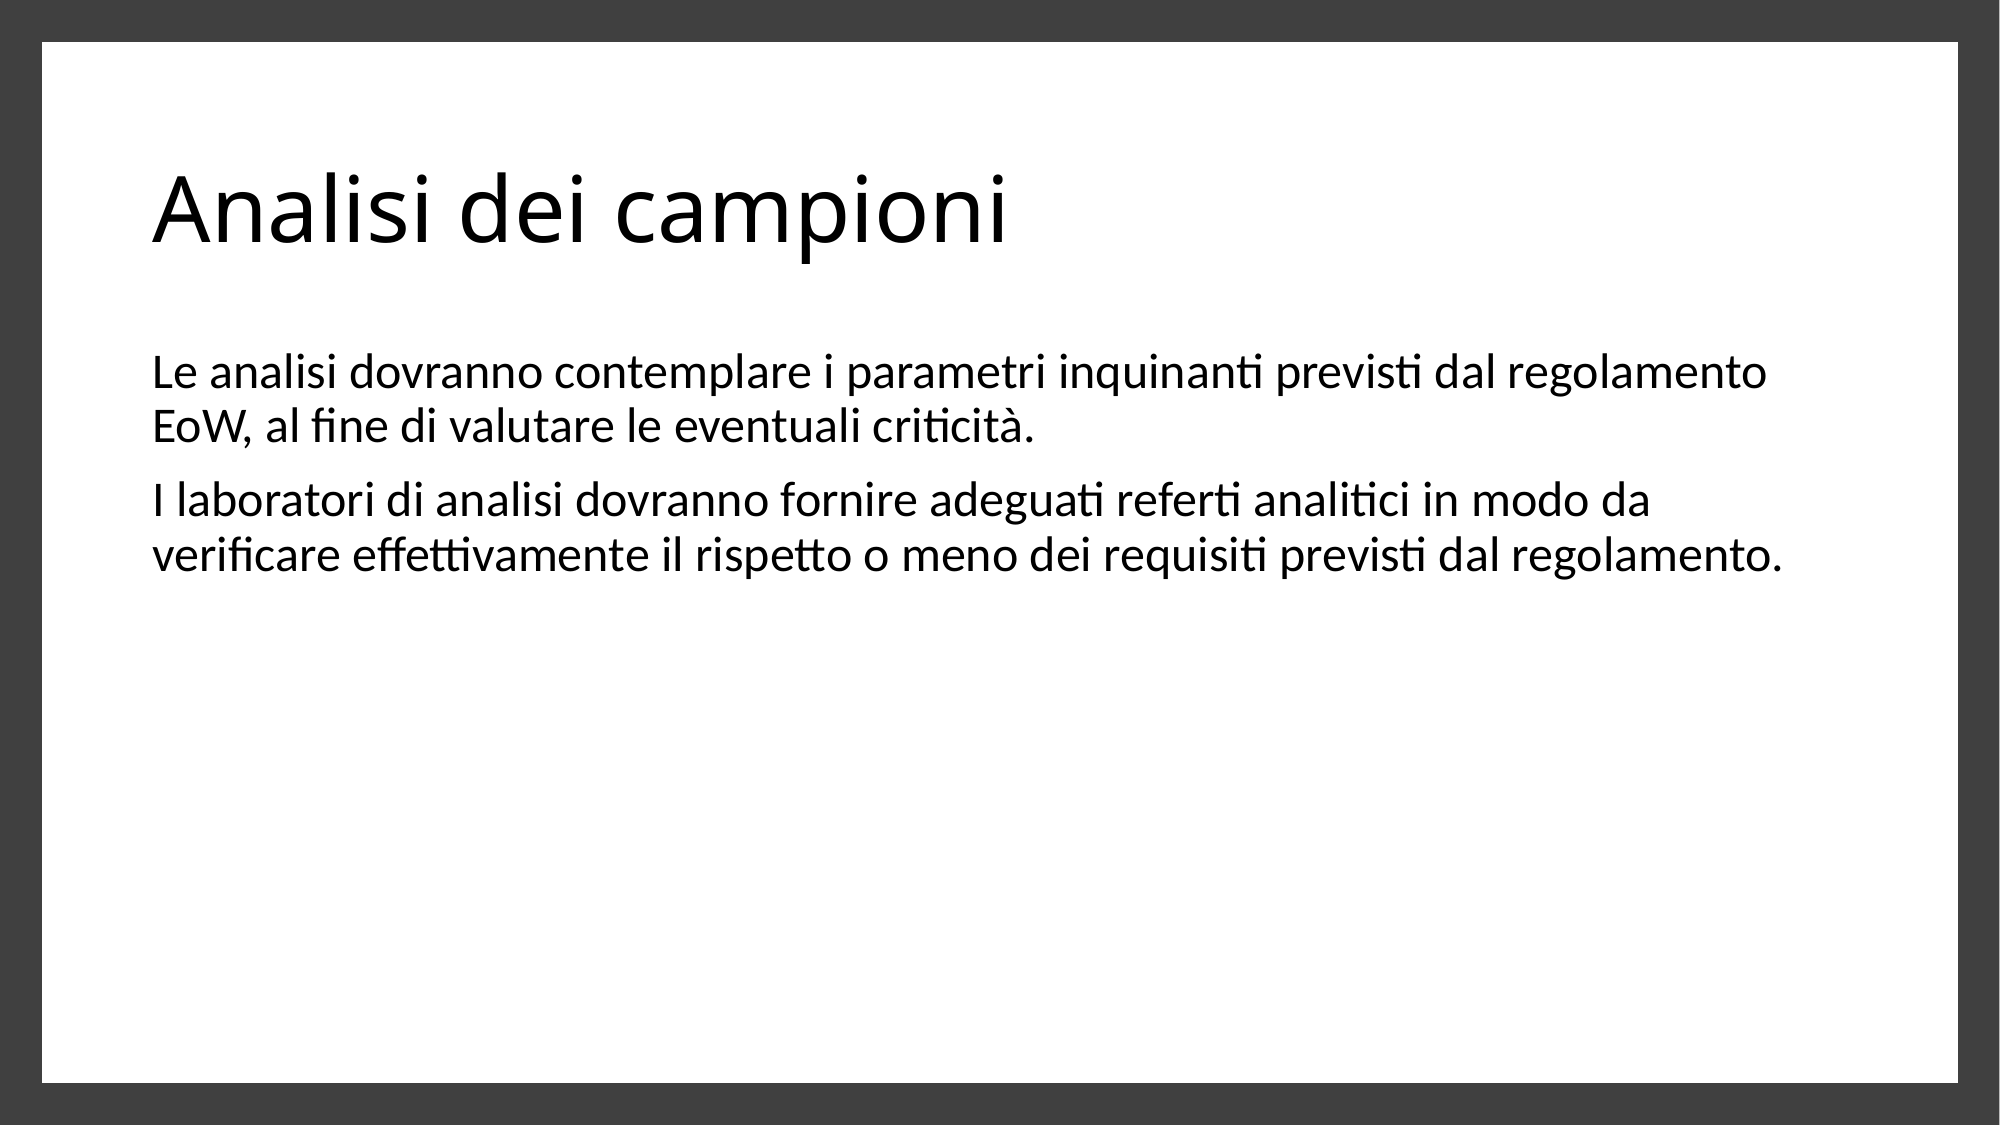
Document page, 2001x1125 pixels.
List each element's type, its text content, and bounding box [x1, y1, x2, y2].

text_box [0, 0, 2000, 1125]
title Analisi dei campioni [137, 103, 1863, 322]
text_box [52, 51, 1948, 1073]
list Le analisi dovranno contemplare i parametri inquinanti previsti dal regolamento EoW, al fine di valutare le eventuali criticità. I laboratori di analisi dovranno fornire adeguati referti analitici in modo da verificare effettivamente il rispetto o meno dei requisiti previsti dal regolamento. [137, 337, 1863, 973]
